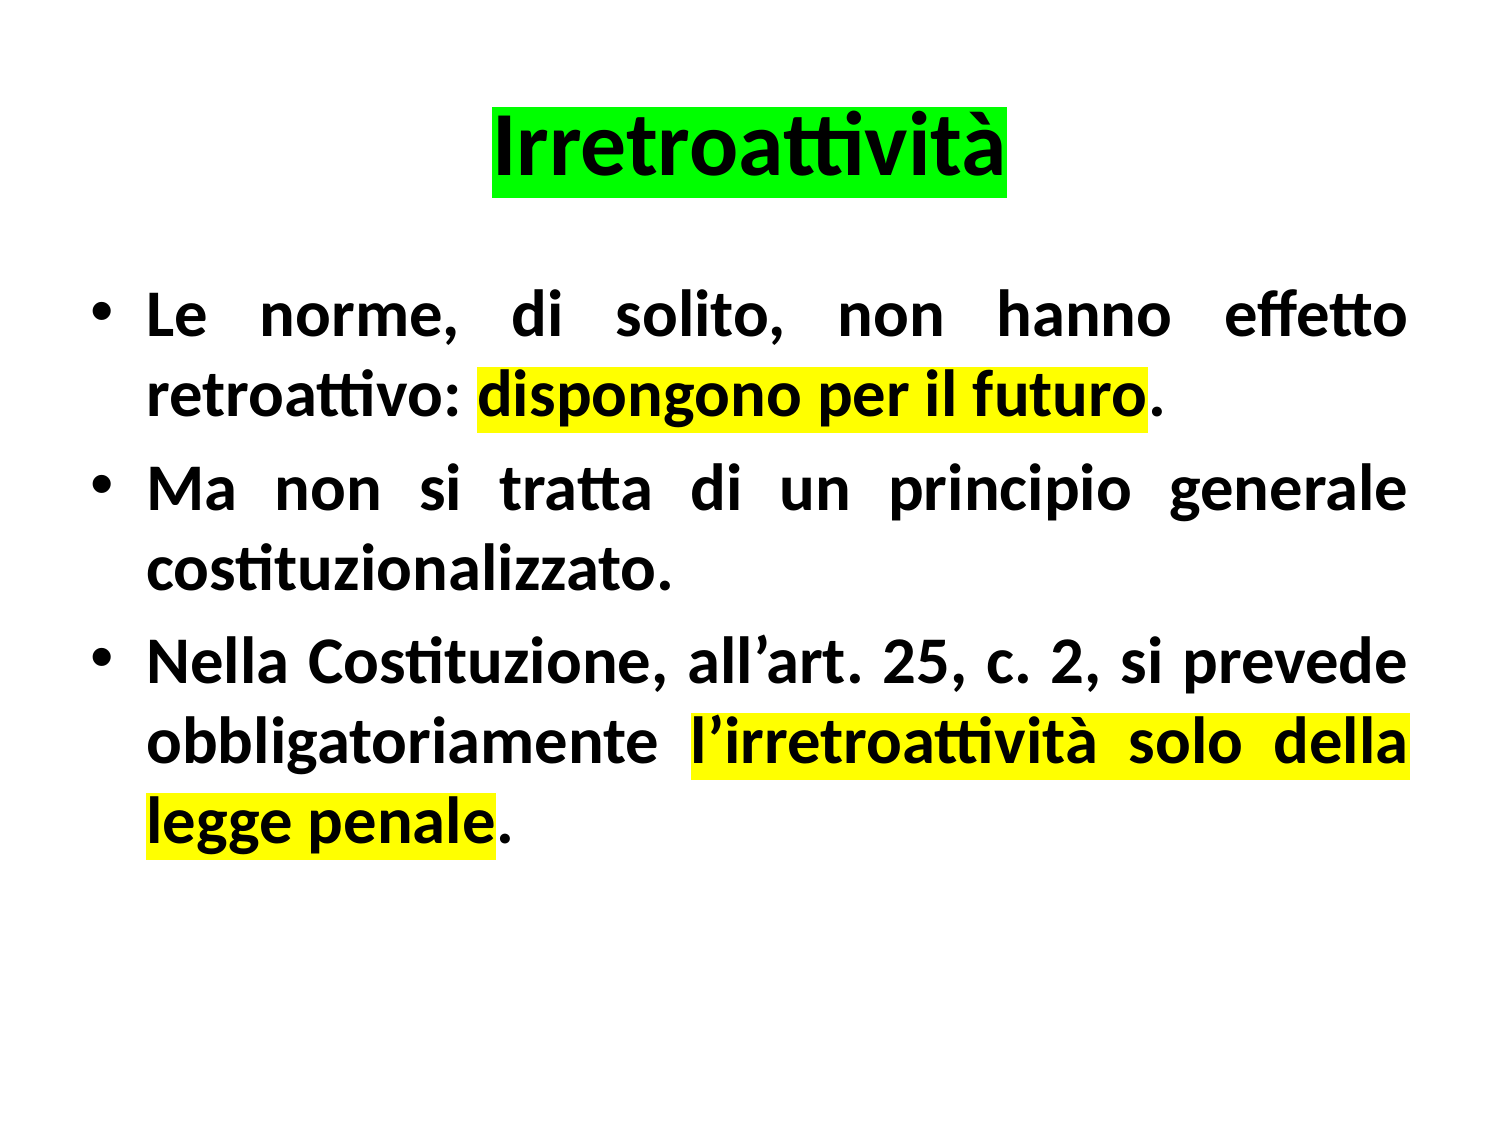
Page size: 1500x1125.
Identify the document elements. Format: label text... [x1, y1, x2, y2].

list Le norme, di solito, non hanno effetto retroattivo: dispongono per il futuro. Ma non si tratta di un principio generale costituzionalizzato. Nella Costituzione, all’art. 25, c. 2, si prevede obbligatoriamente l’irretroattività solo della legge penale. [75, 262, 1425, 1005]
title Irretroattività [75, 45, 1425, 233]
